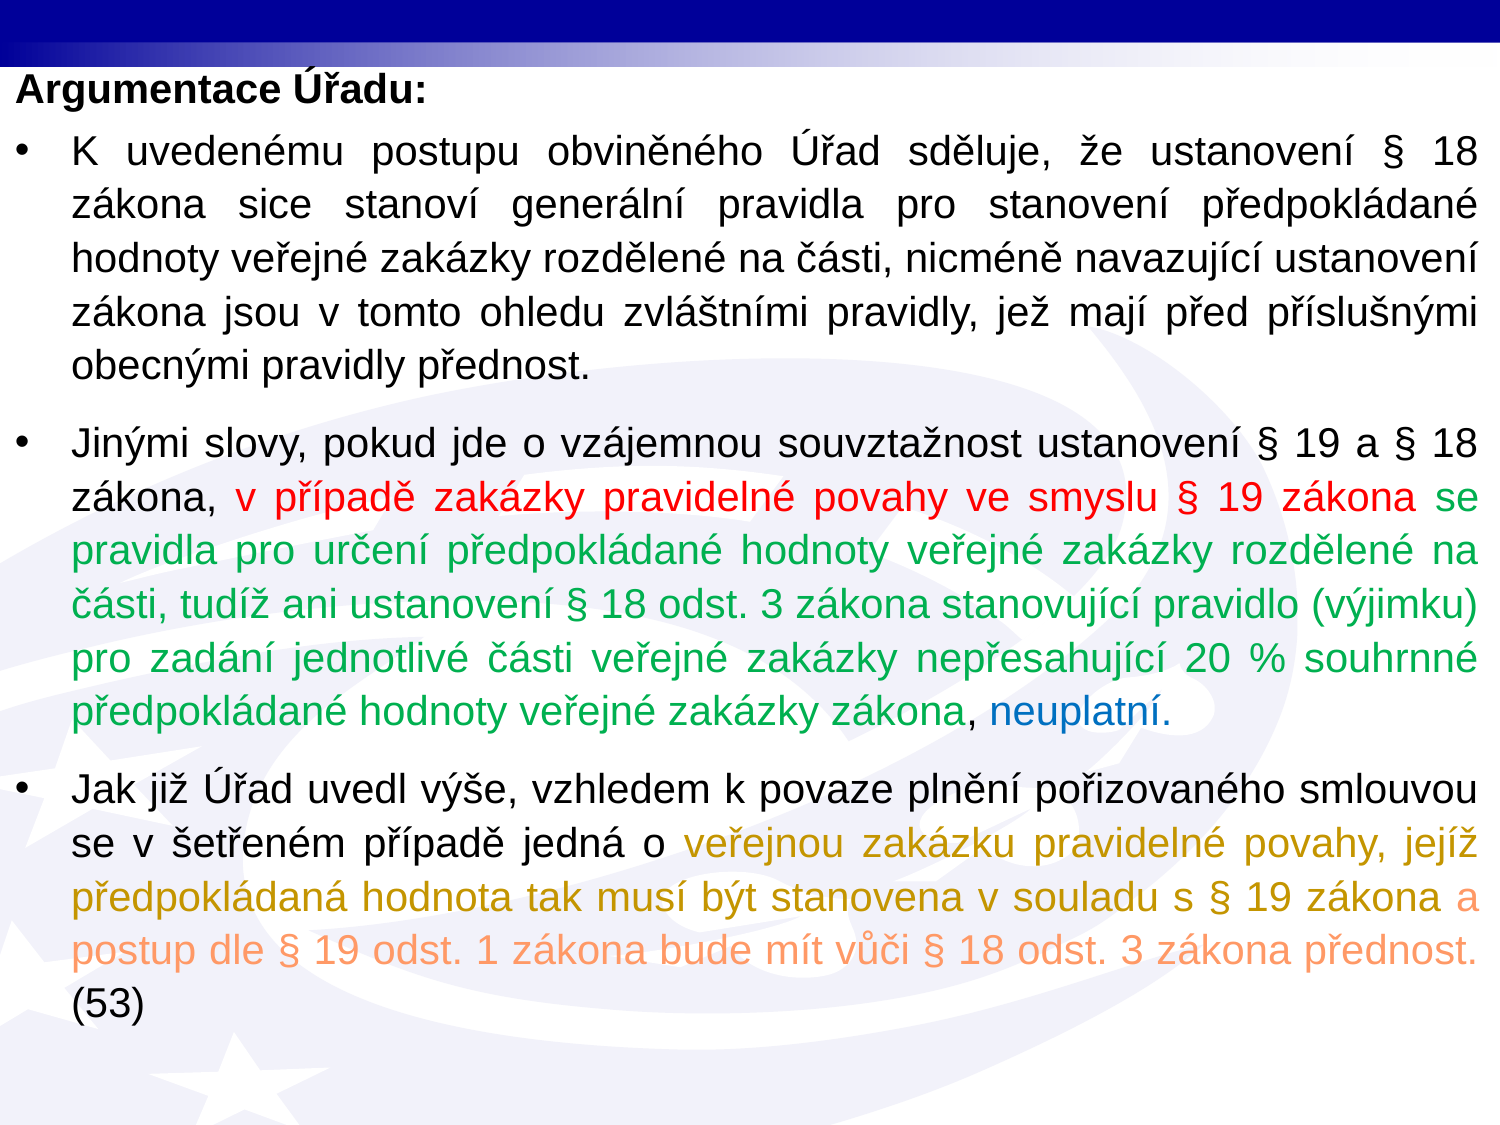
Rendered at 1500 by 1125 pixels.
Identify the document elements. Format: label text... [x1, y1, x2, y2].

list Argumentace Úřadu: K uvedenému postupu obviněného Úřad sděluje, že ustanovení § 18 zákona sice stanoví generální pravidla pro stanovení předpokládané hodnoty veřejné zakázky rozdělené na části, nicméně navazující ustanovení zákona jsou v tomto ohledu zvláštními pravidly, jež mají před příslušnými obecnými pravidly přednost. Jinými slovy, pokud jde o vzájemnou souvztažnost ustanovení § 19 a § 18 zákona, v případě zakázky pravidelné povahy ve smyslu § 19 zákona se pravidla pro určení předpokládané hodnoty veřejné zakázky rozdělené na části, tudíž ani ustanovení § 18 odst. 3 zákona stanovující pravidlo (výjimku) pro zadání jednotlivé části veřejné zakázky nepřesahující 20 % souhrnné předpokládané hodnoty veřejné zakázky zákona, neuplatní. Jak již Úřad uvedl výše, vzhledem k povaze plnění pořizovaného smlouvou se v šetřeném případě jedná o veřejnou zakázku pravidelné povahy, jejíž předpokládaná hodnota tak musí být stanovena v souladu s § 19 zákona a postup dle § 19 odst. 1 zákona bude mít vůči § 18 odst. 3 zákona přednost. (53) [0, 54, 1495, 1125]
